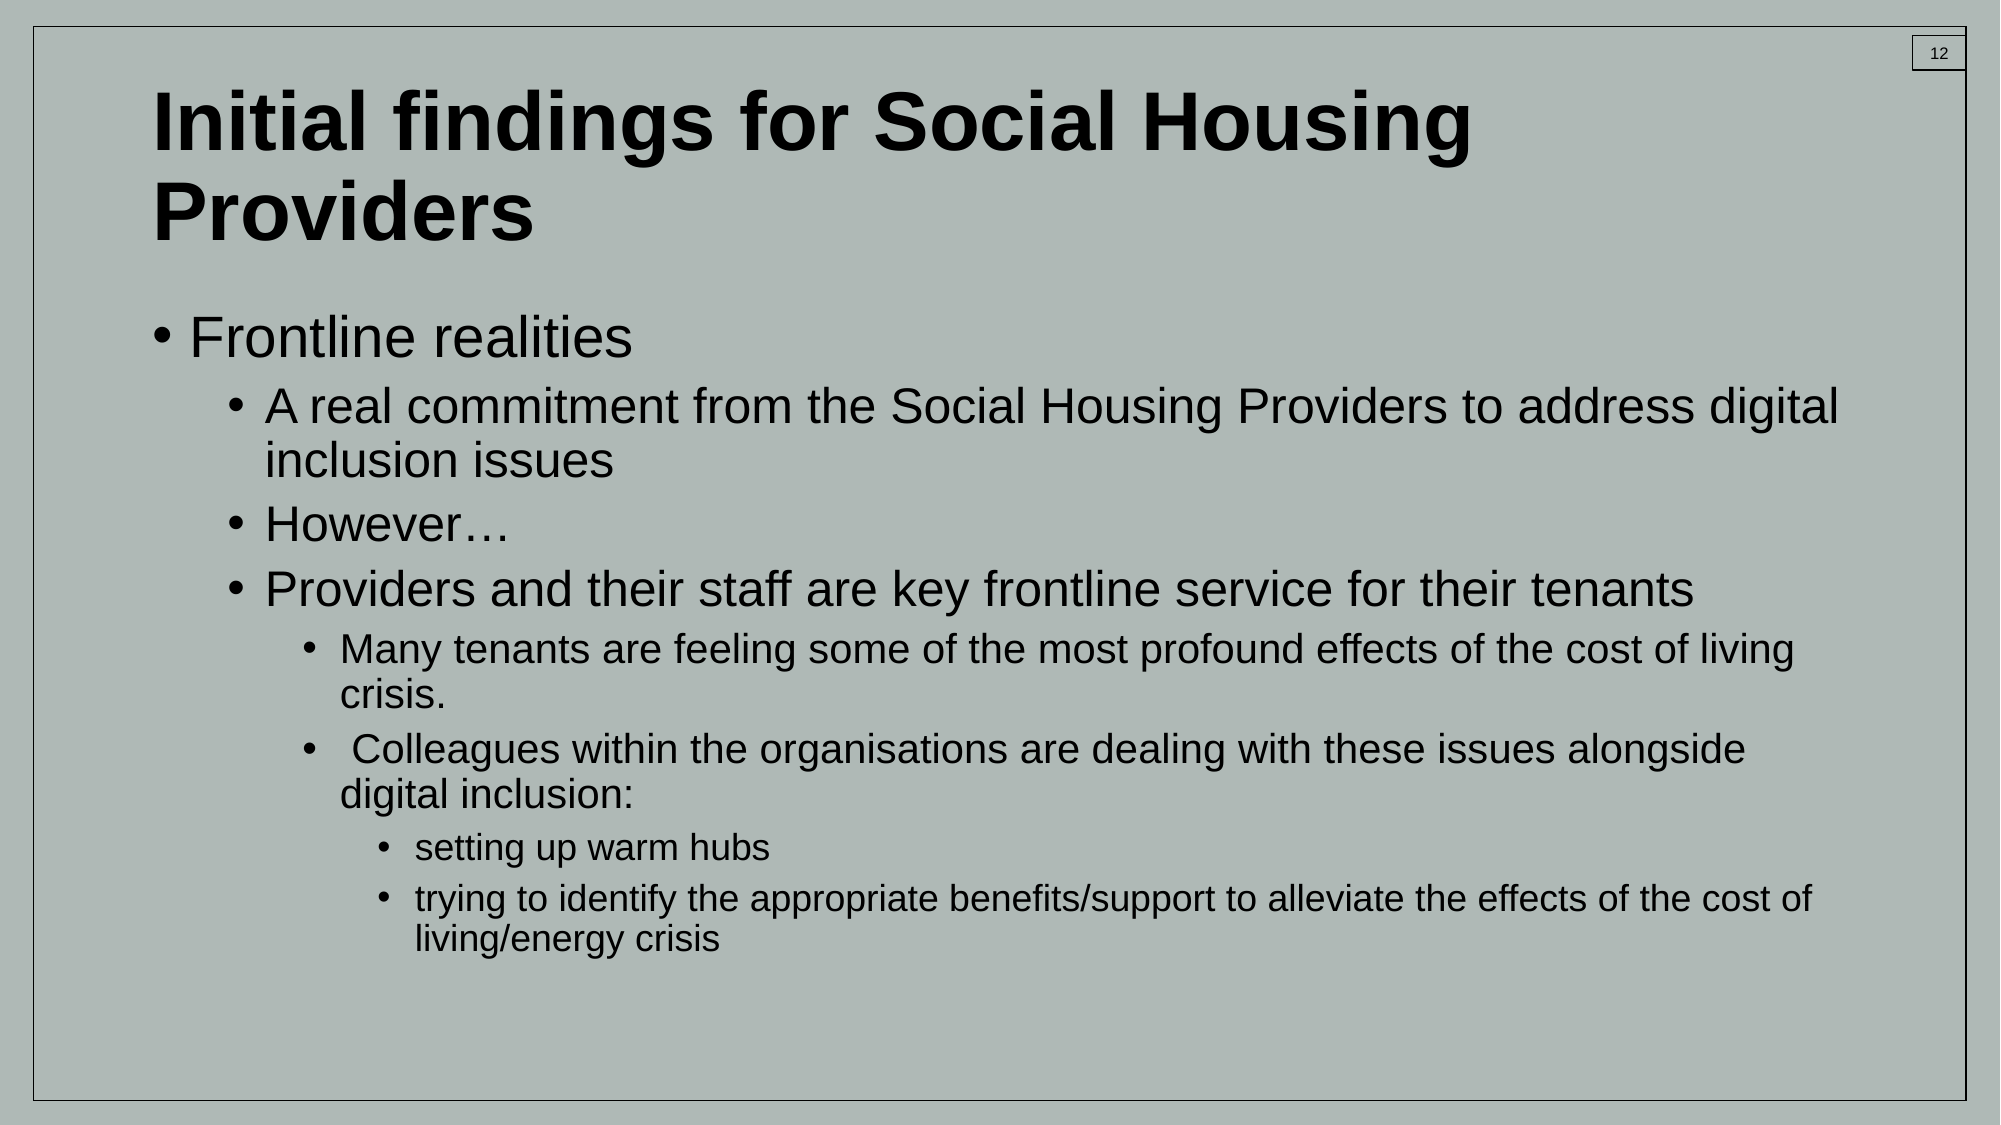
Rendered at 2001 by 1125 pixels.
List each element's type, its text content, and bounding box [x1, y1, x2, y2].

title Initial findings for Social Housing Providers [137, 59, 1863, 278]
list Frontline realities A real commitment from the Social Housing Providers to address digital inclusion issues However… Providers and their staff are key frontline service for their tenants Many tenants are feeling some of the most profound effects of the cost of living crisis. Colleagues within the organisations are dealing with these issues alongside digital inclusion: setting up warm hubs trying to identify the appropriate benefits/support to alleviate the effects of the cost of living/energy crisis [137, 299, 1863, 1066]
